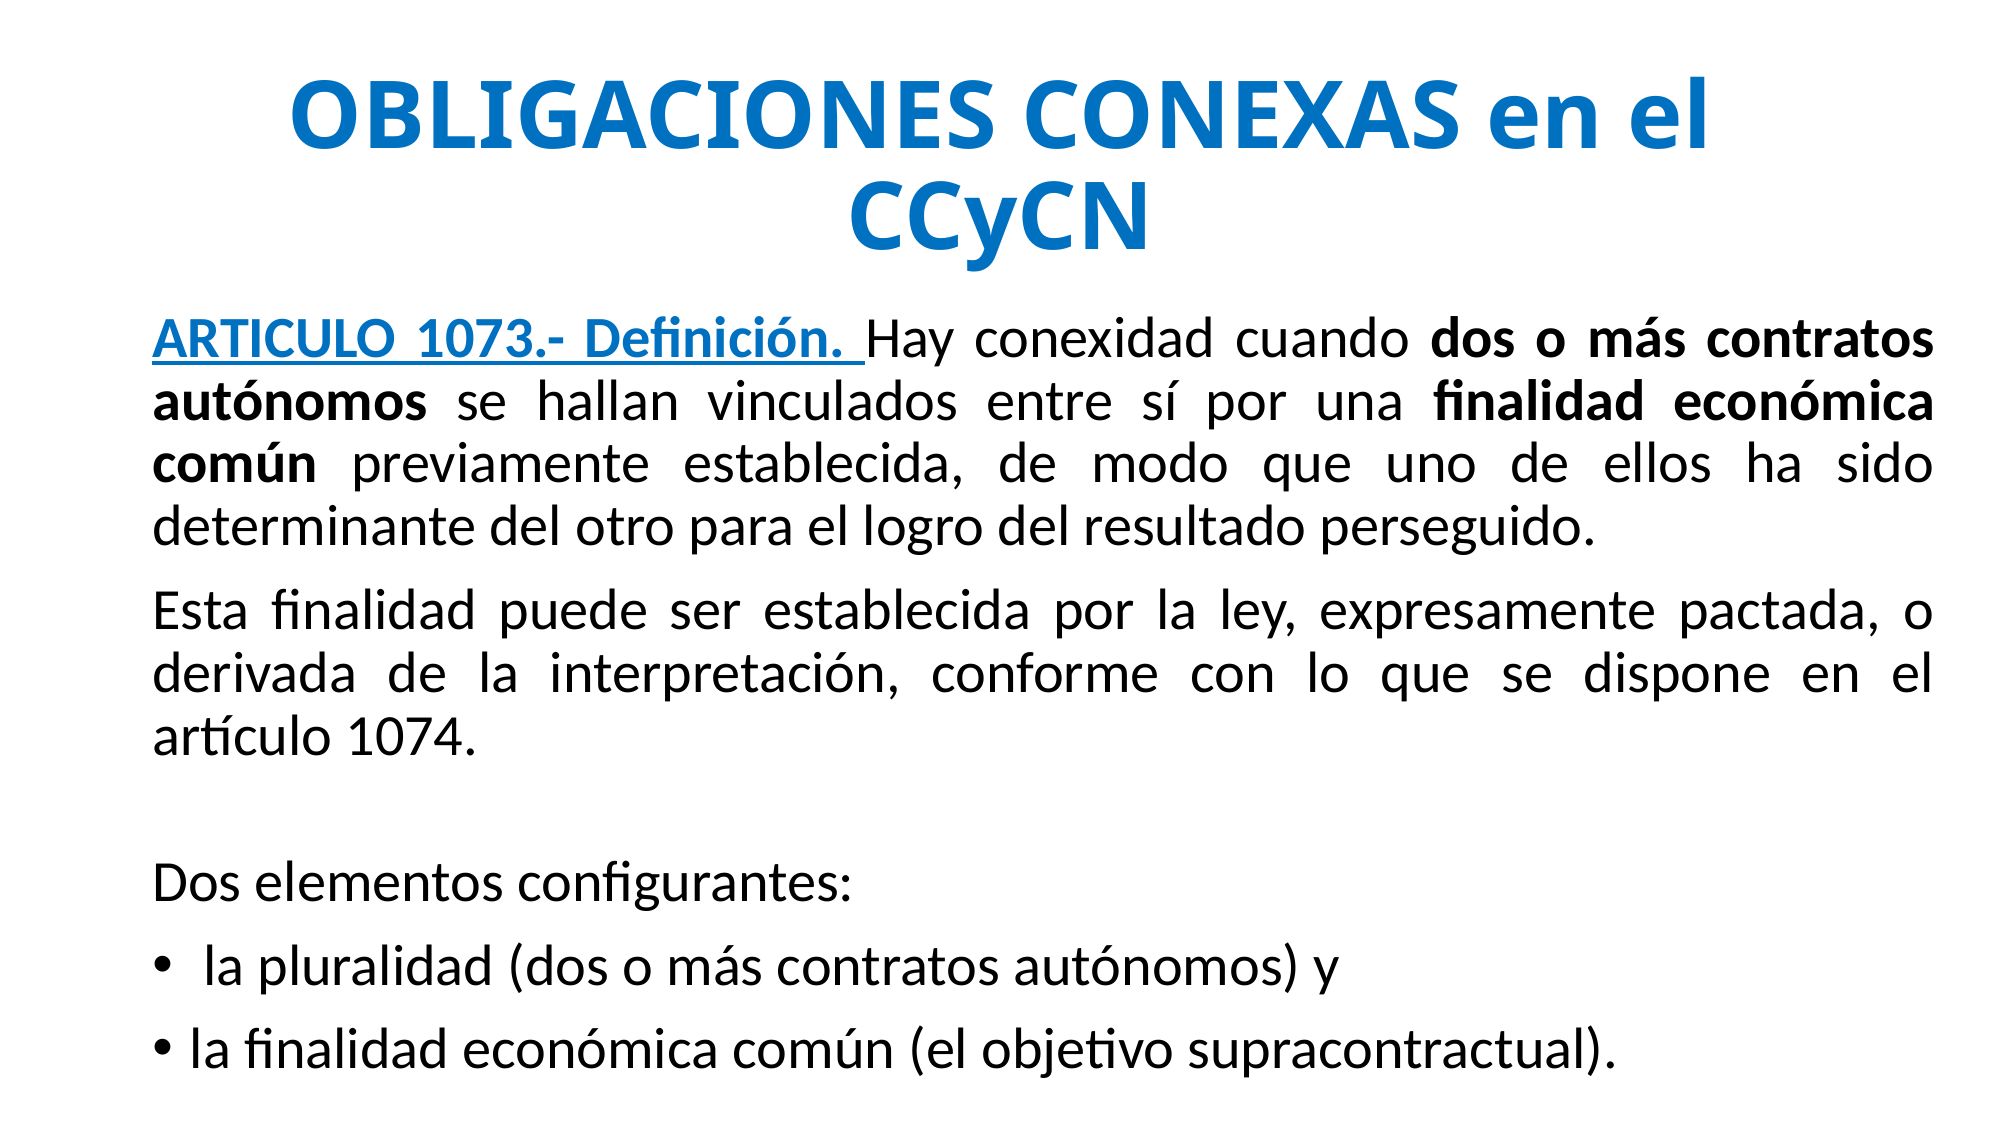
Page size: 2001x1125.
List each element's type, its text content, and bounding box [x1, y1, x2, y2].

title OBLIGACIONES CONEXAS en el CCyCN [137, 59, 1863, 278]
list ARTICULO 1073.- Definición. Hay conexidad cuando dos o más contratos autónomos se hallan vinculados entre sí por una finalidad económica común previamente establecida, de modo que uno de ellos ha sido determinante del otro para el logro del resultado perseguido. Esta finalidad puede ser establecida por la ley, expresamente pactada, o derivada de la interpretación, conforme con lo que se dispone en el artículo 1074. Dos elementos configurantes: la pluralidad (dos o más contratos autónomos) y la finalidad económica común (el objetivo supracontractual). [137, 299, 1950, 1090]
